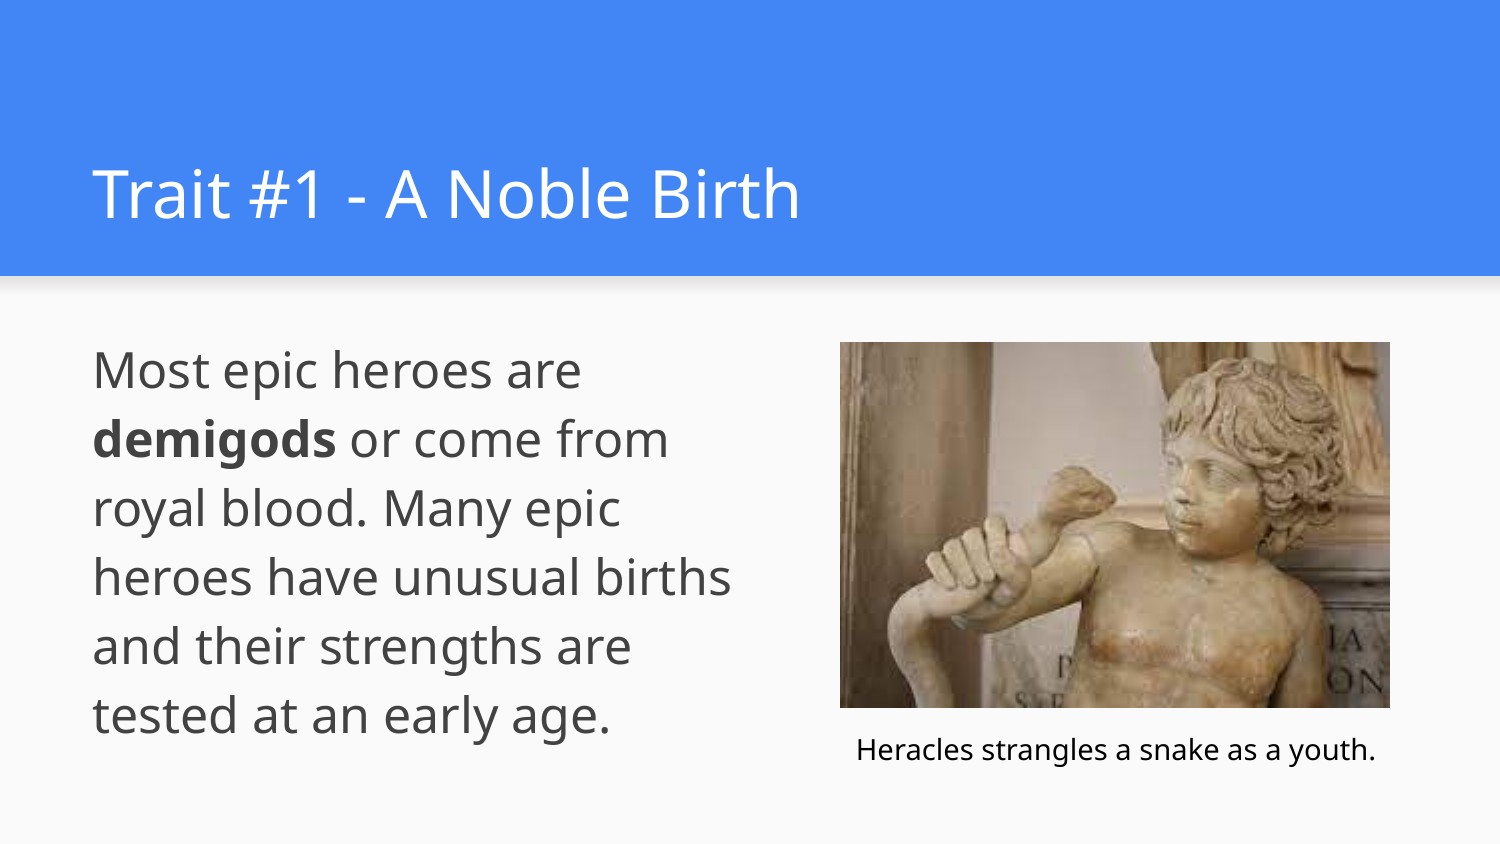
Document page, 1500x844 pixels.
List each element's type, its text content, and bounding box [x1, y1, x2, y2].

title Trait #1 - A Noble Birth [77, 121, 1427, 248]
picture [840, 342, 1390, 708]
list Most epic heroes are demigods or come from royal blood. Many epic heroes have unusual births and their strengths are tested at an early age. [77, 314, 750, 760]
text_box Heracles strangles a snake as a youth. [840, 716, 1399, 782]
